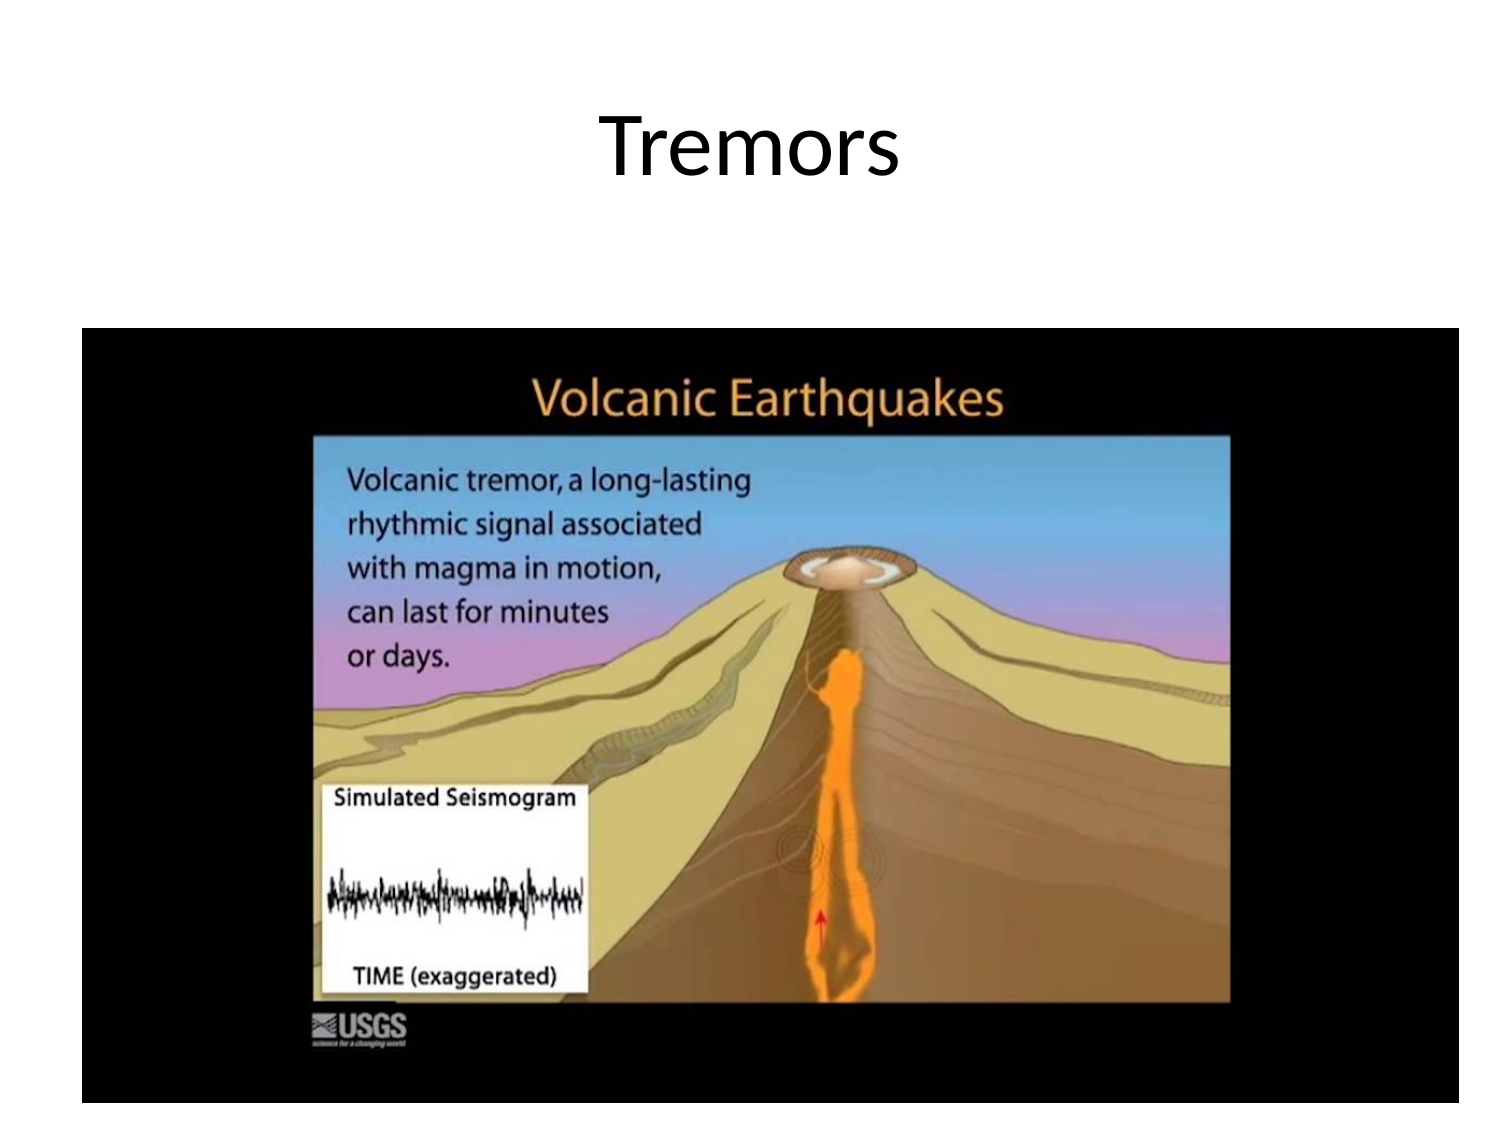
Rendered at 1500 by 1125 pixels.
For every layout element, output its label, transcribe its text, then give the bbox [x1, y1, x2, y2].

picture [81, 327, 1459, 1103]
title Tremors [75, 45, 1425, 233]
